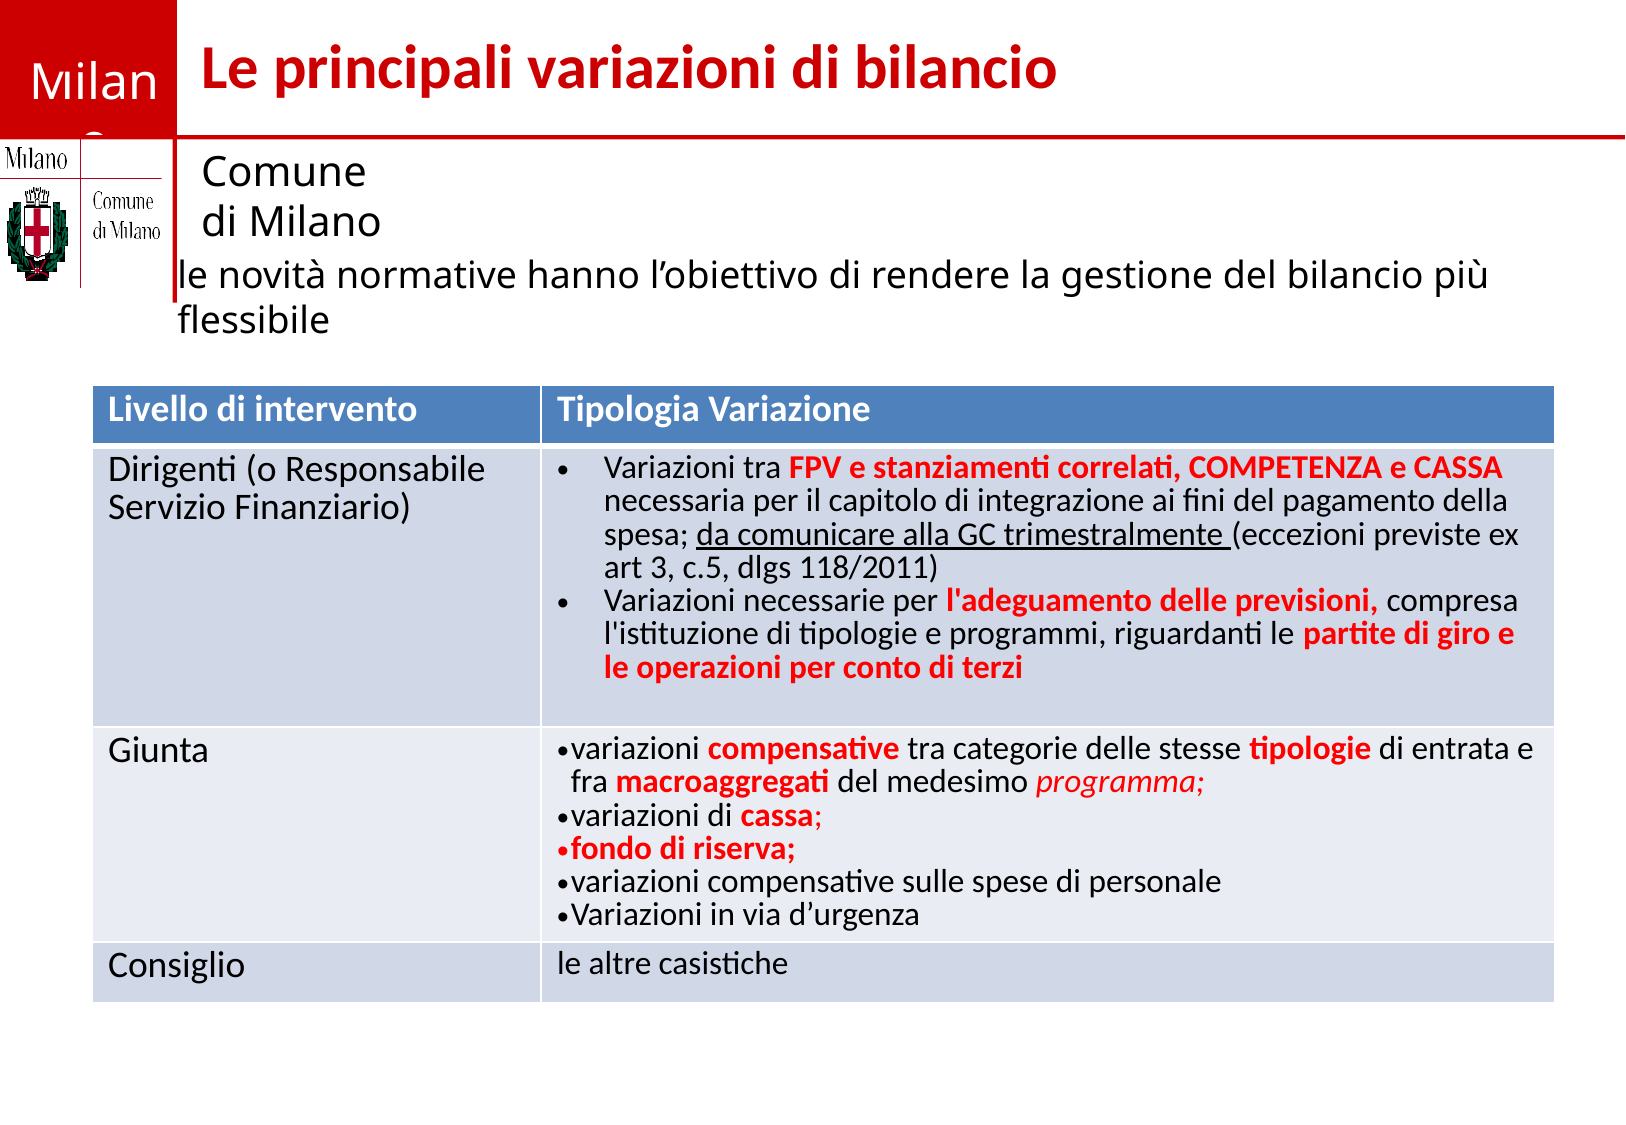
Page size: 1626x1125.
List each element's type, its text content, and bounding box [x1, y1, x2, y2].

title Le principali variazioni di bilancio [186, 19, 1625, 207]
table_header Livello di intervento [93, 386, 540, 443]
table_cell Consiglio [93, 943, 540, 1002]
table_cell Variazioni tra FPV e stanziamenti correlati, COMPETENZA e CASSA necessaria per il capitolo di integrazione ai fini del pagamento della spesa; da comunicare alla GC trimestralmente (eccezioni previste ex art 3, c.5, dlgs 118/2011) Variazioni necessarie per l'adeguamento delle previsioni, compresa l'istituzione di tipologie e programmi, riguardanti le partite di giro e le operazioni per conto di terzi [542, 449, 1554, 726]
table_cell le altre casistiche [542, 943, 1554, 1002]
table_cell Dirigenti (o Responsabile Servizio Finanziario) [93, 449, 540, 726]
table_header Tipologia Variazione [542, 386, 1554, 443]
table_cell Giunta [93, 728, 540, 941]
list le novità normative hanno l’obiettivo di rendere la gestione del bilancio più flessibile [162, 243, 1625, 331]
table_cell variazioni compensative tra categorie delle stesse tipologie di entrata e fra macroaggregati del medesimo programma; variazioni di cassa; fondo di riserva; variazioni compensative sulle spese di personale Variazioni in via d’urgenza [542, 728, 1554, 941]
